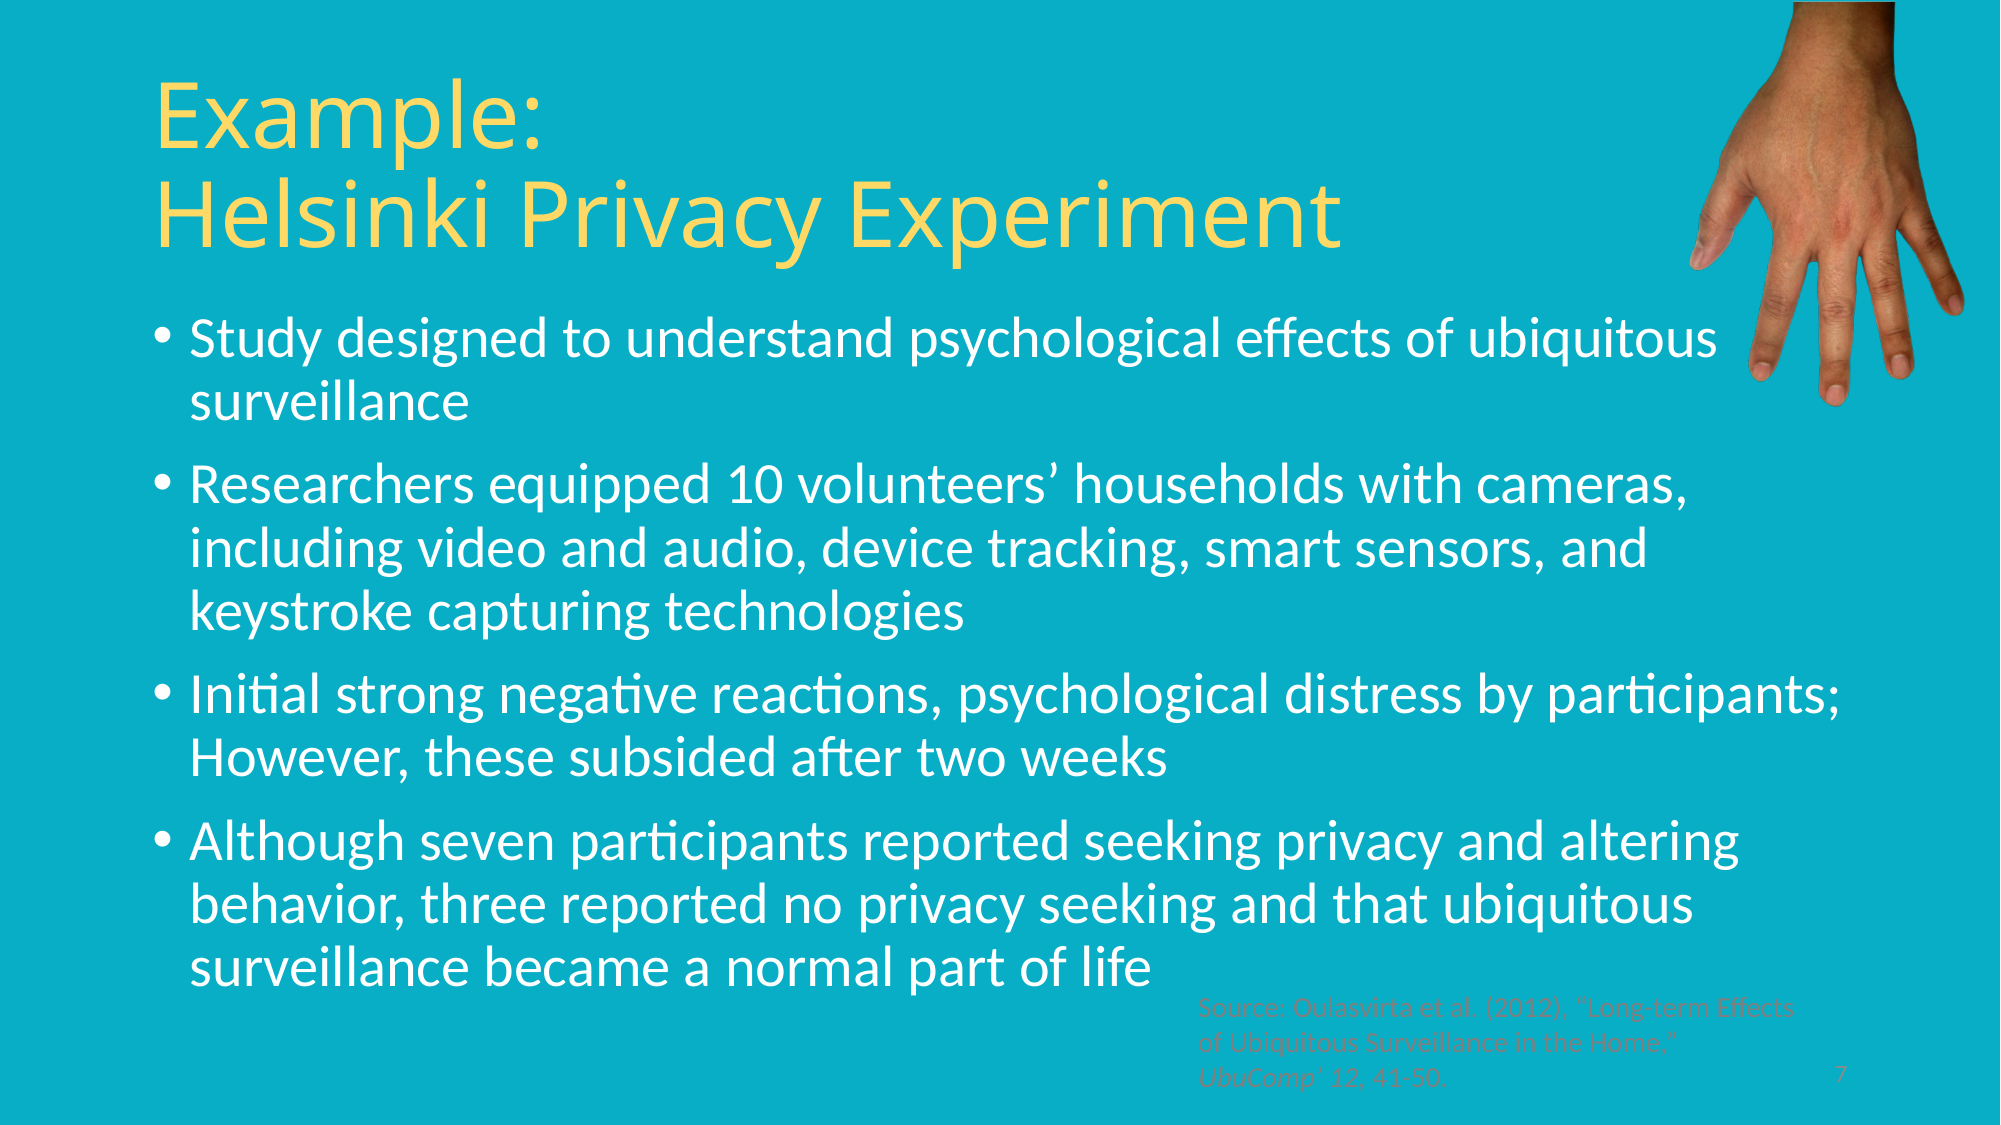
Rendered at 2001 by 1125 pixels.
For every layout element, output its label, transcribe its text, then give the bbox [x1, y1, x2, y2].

list Study designed to understand psychological effects of ubiquitous surveillance Researchers equipped 10 volunteers’ households with cameras, including video and audio, device tracking, smart sensors, and keystroke capturing technologies Initial strong negative reactions, psychological distress by participants; However, these subsided after two weeks Although seven participants reported seeking privacy and altering behavior, three reported no privacy seeking and that ubiquitous surveillance became a normal part of life [137, 299, 1863, 1014]
title Example: Helsinki Privacy Experiment [137, 59, 1578, 278]
slide_number 7 [1412, 1042, 1863, 1103]
text_box Source: Oulasvirta et al. (2012), “Long-term Effects of Ubiquitous Surveillance in the Home,” UbuComp’ 12, 41-50. [1183, 981, 1820, 1101]
picture [1578, 2, 2000, 465]
